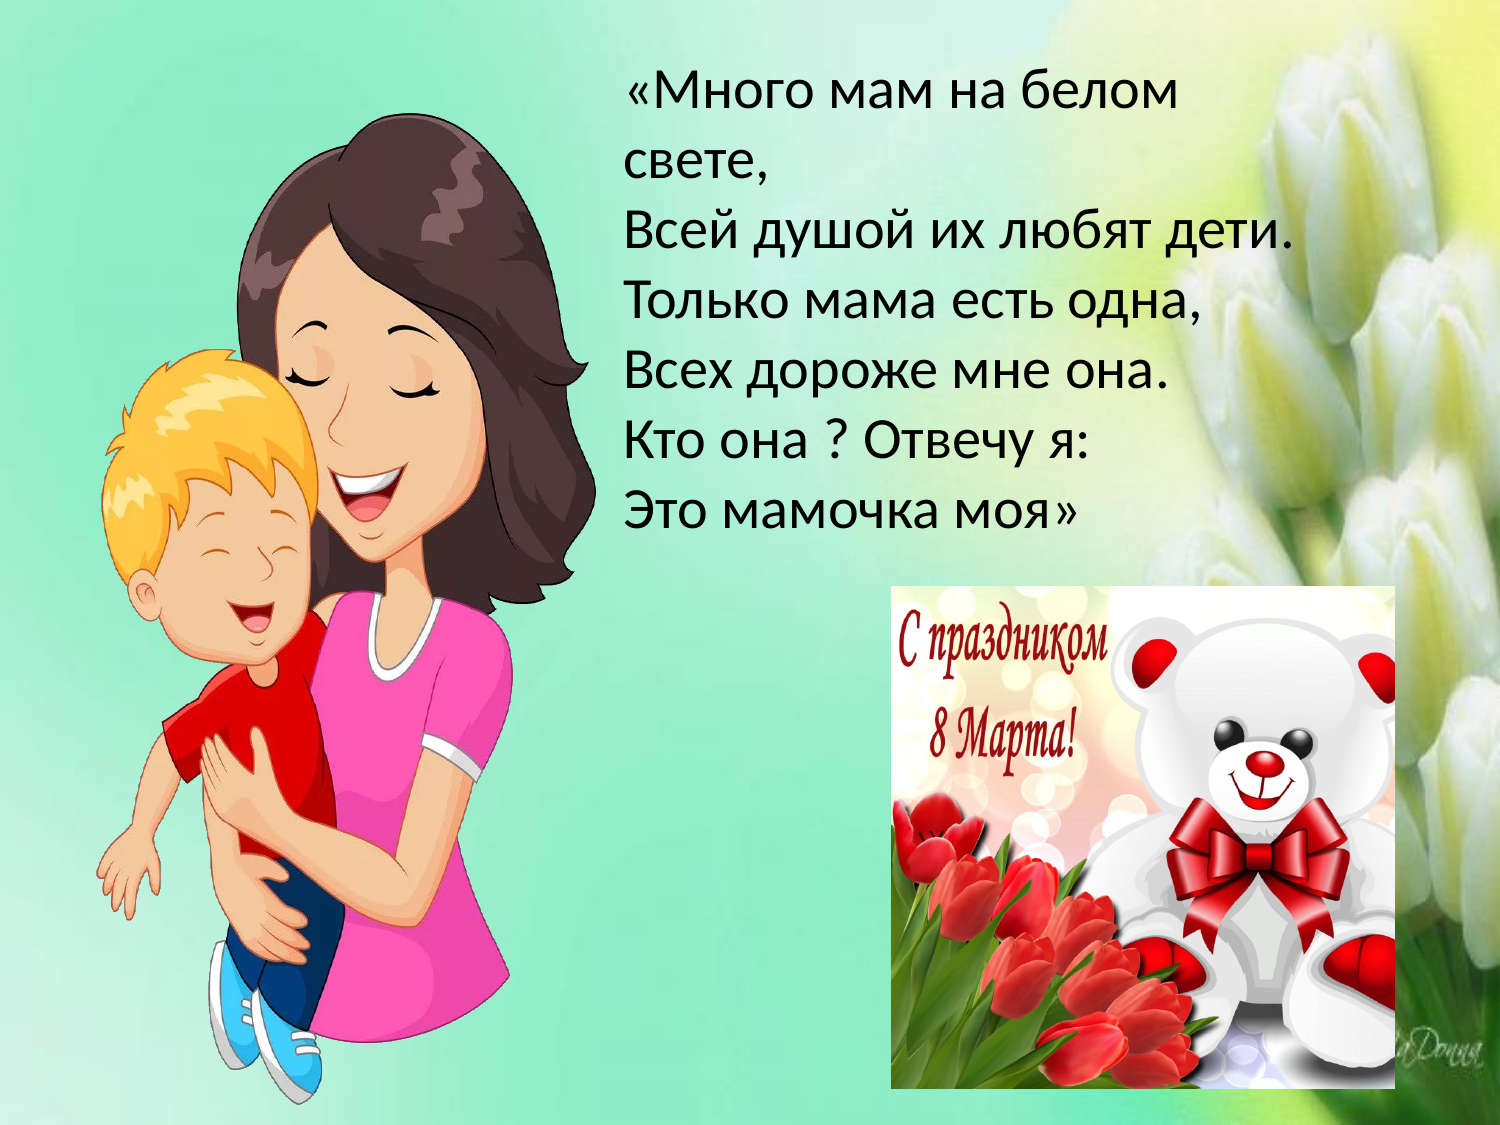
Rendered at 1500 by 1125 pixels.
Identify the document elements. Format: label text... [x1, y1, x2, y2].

picture [0, 0, 1500, 1125]
text_box «Много мам на белом свете, Всей душой их любят дети. Только мама есть одна, Всех дороже мне она. Кто она ? Отвечу я: Это мамочка моя» [608, 42, 1341, 548]
